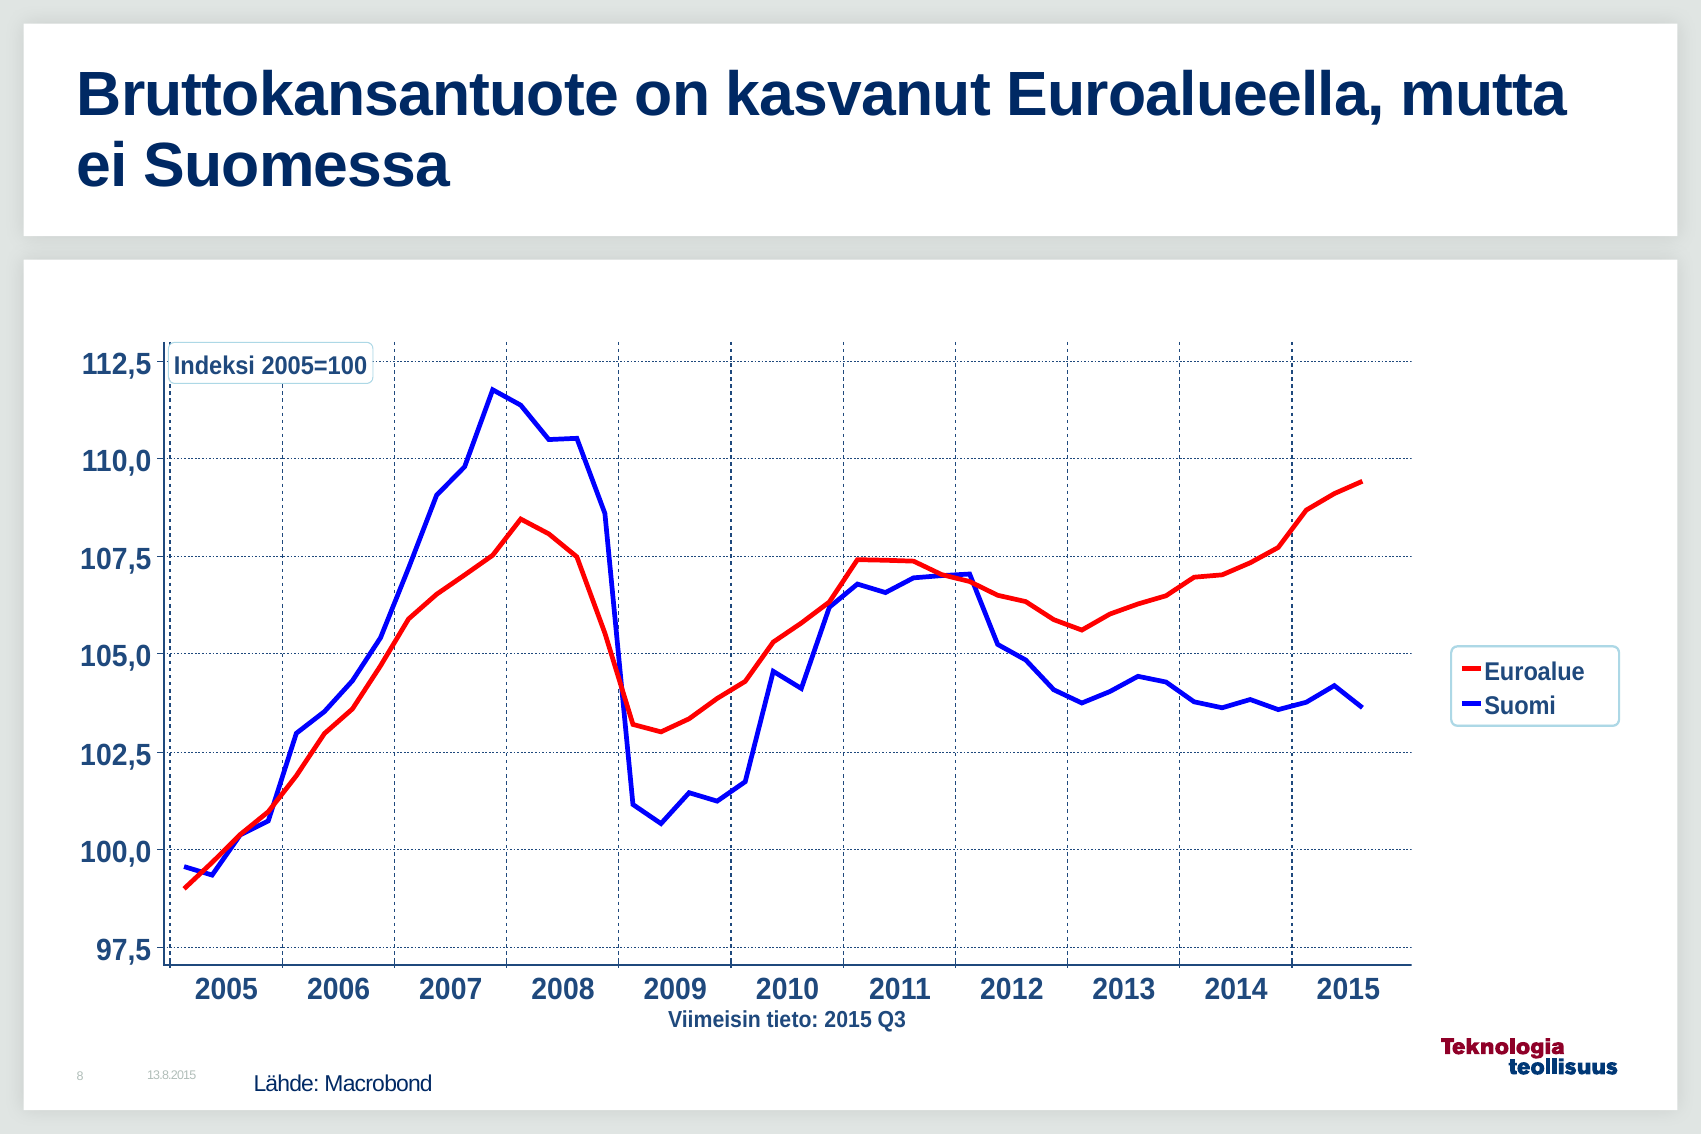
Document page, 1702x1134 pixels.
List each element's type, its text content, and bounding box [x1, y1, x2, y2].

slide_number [141, 1063, 247, 1087]
text_box Lähde: Macrobond [247, 1062, 508, 1103]
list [70, 286, 1630, 1048]
slide_number 8 [70, 1063, 141, 1087]
title Bruttokansantuote on kasvanut Euroalueella, mutta ei Suomessa [70, 47, 1631, 213]
